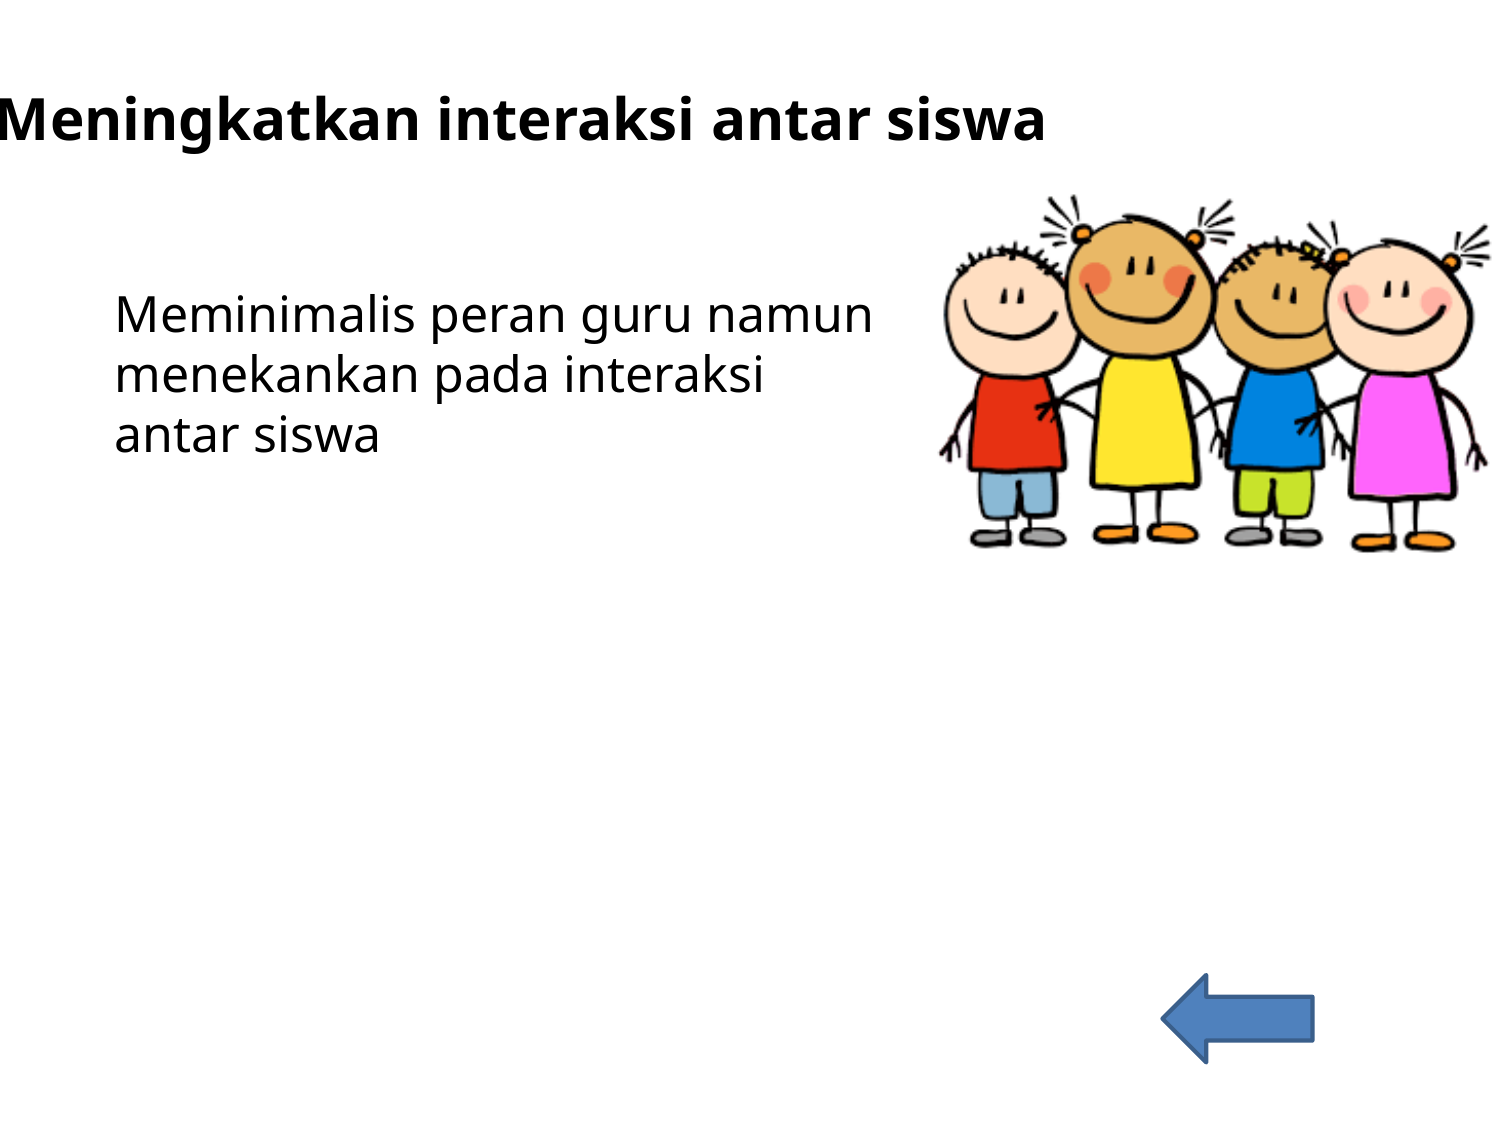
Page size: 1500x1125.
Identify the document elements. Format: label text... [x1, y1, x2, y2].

picture [934, 187, 1500, 563]
text_box [1160, 973, 1315, 1065]
text_box Meminimalis peran guru namun menekankan pada interaksi antar siswa [99, 274, 900, 470]
text_box Meningkatkan interaksi antar siswa [0, 75, 1175, 160]
